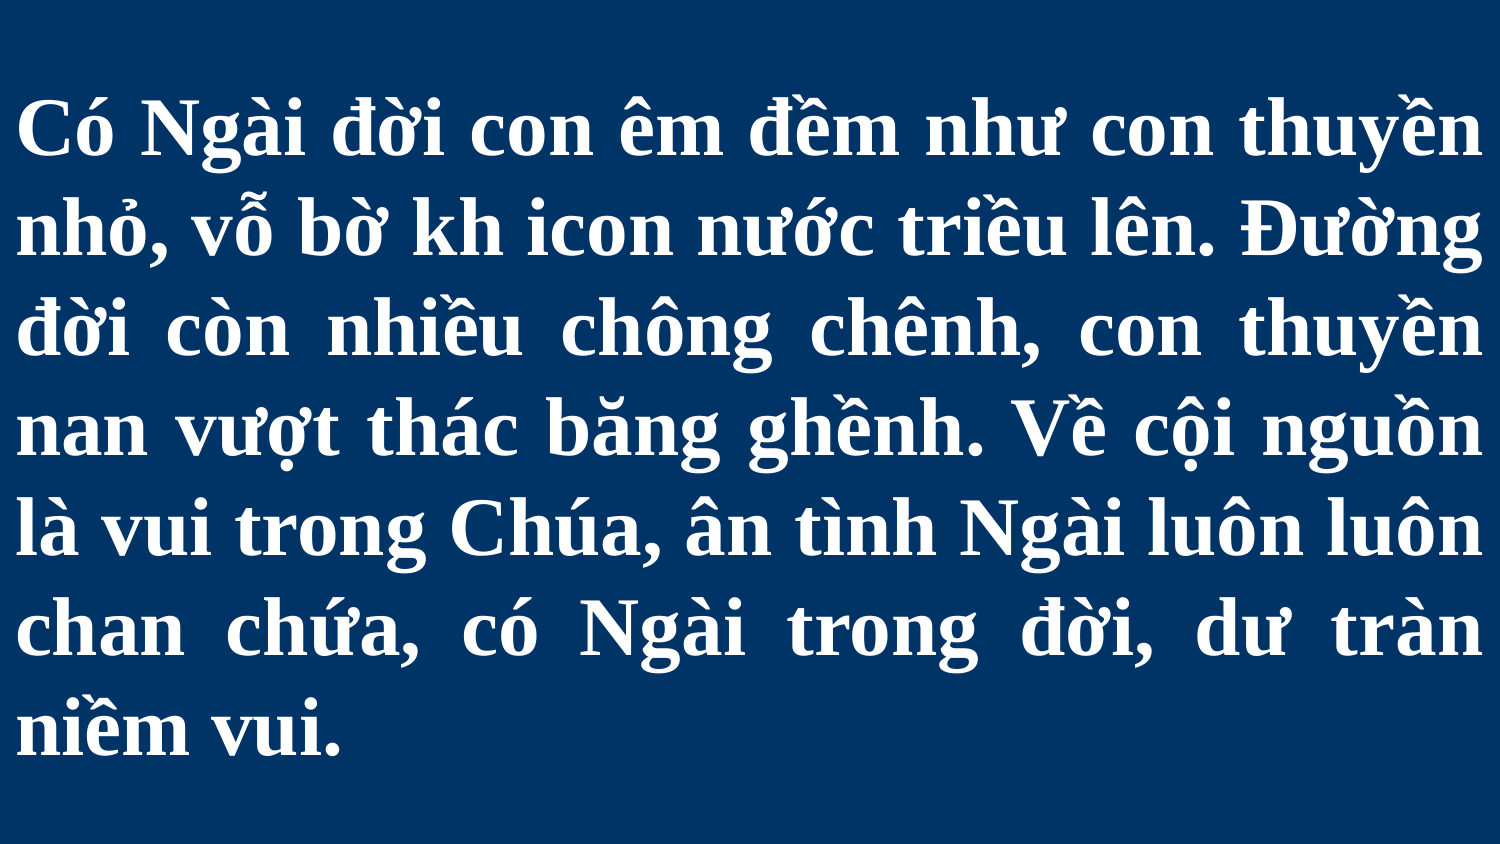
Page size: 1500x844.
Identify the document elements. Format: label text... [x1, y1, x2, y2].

title Có Ngài đời con êm đềm như con thuyền nhỏ, vỗ bờ kh icon nước triều lên. Đường đời còn nhiều chông chênh, con thuyền nan vượt thác băng ghềnh. Về cội nguồn là vui trong Chúa, ân tình Ngài luôn luôn chan chứa, có Ngài trong đời, dư tràn niềm vui. [0, 0, 1500, 844]
